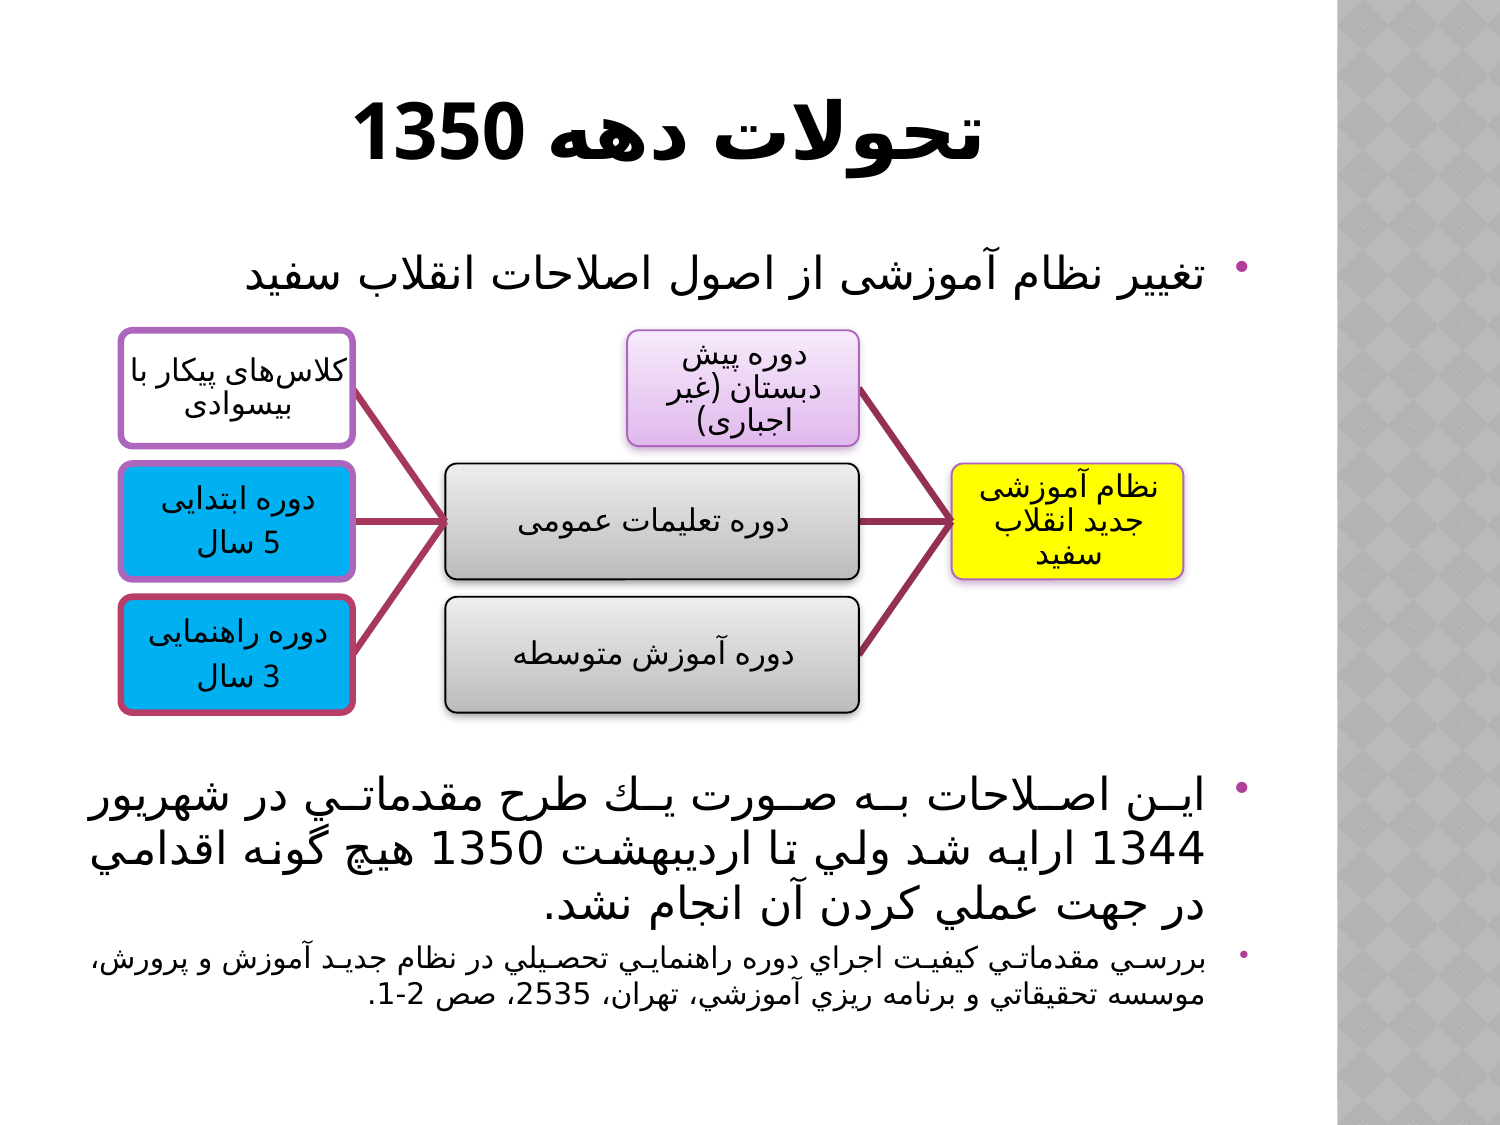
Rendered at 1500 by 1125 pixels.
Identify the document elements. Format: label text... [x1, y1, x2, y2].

list تغییر نظام آموزشی از اصول اصلاحات انقلاب سفید اين اصلاحات به صورت يك طرح مقدماتي در شهريور 1344 ارایه شد ولي تا ارديبهشت 1350 هيچ گونه اقدامي در جهت عملي كردن آن انجام نشد. بررسي مقدماتي كيفيت اجراي دوره راهنمايي تحصيلي در نظام جديد آموزش و پرورش، موسسه تحقيقاتي و برنامه ريزي آموزشي، تهران، 2535، صص 2-1. [75, 236, 1263, 1032]
title تحولات دهه 1350 [75, 52, 1263, 176]
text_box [120, 269, 1184, 774]
